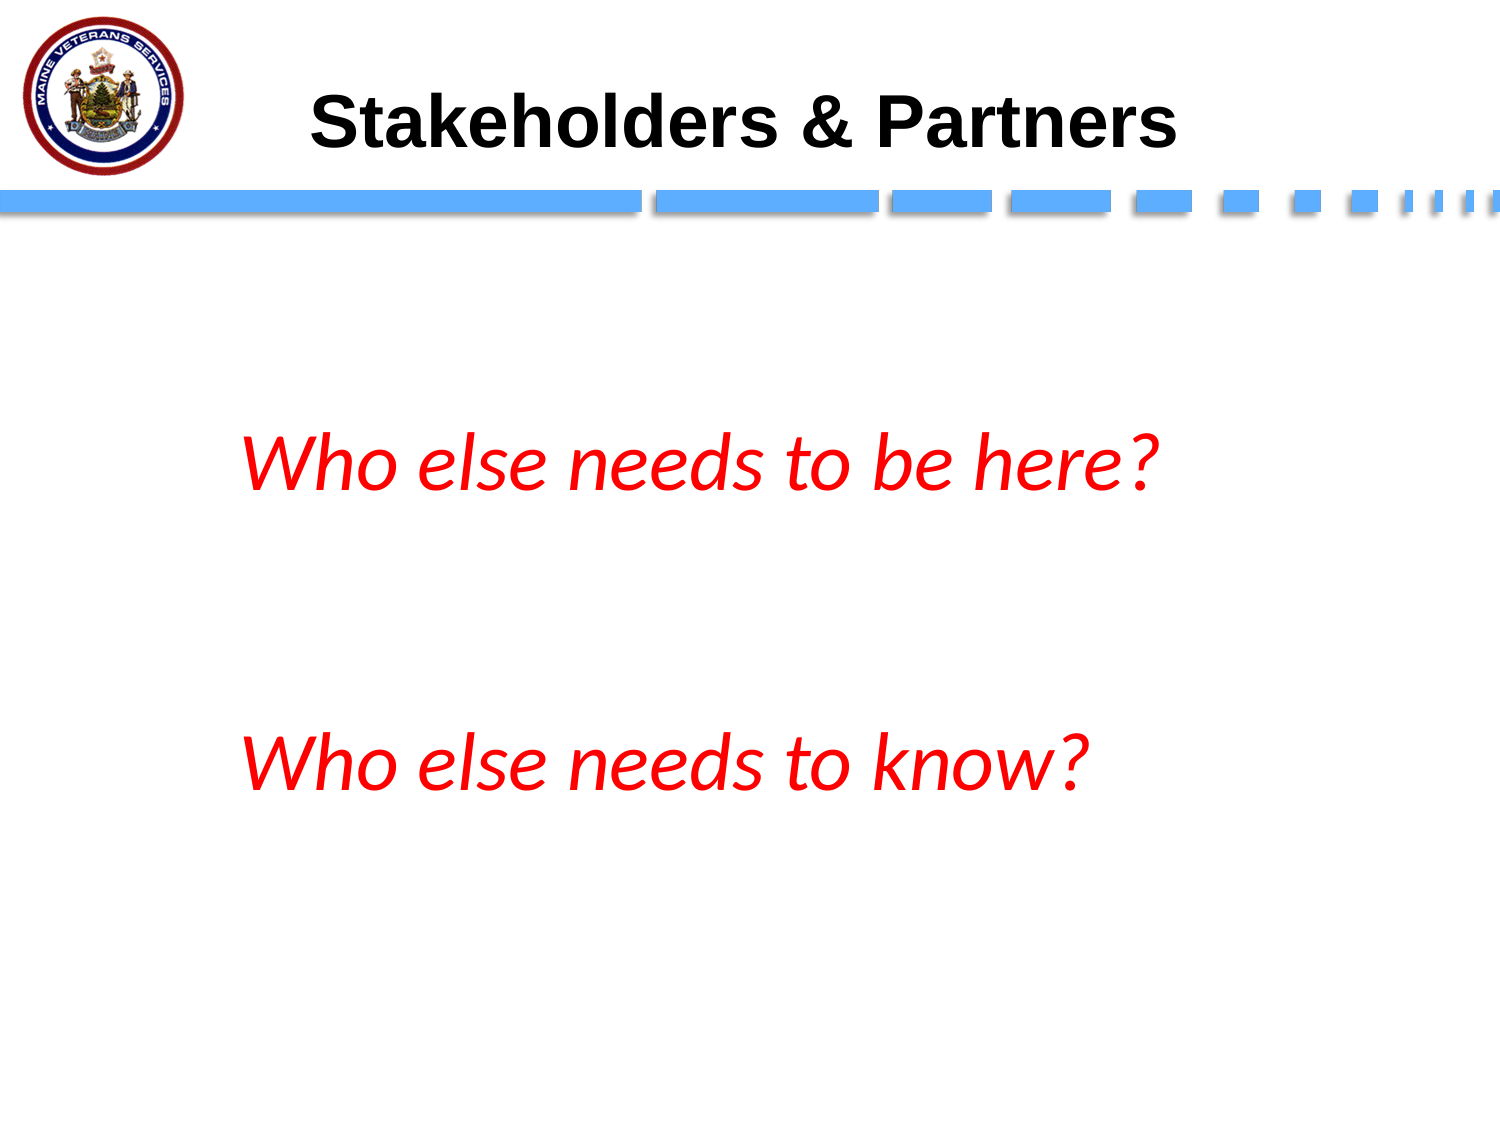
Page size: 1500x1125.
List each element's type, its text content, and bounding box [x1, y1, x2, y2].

picture [0, 15, 1500, 225]
text_box Who else needs to be here? Who else needs to know? [225, 399, 1313, 815]
text_box Stakeholders & Partners [237, 65, 1253, 171]
